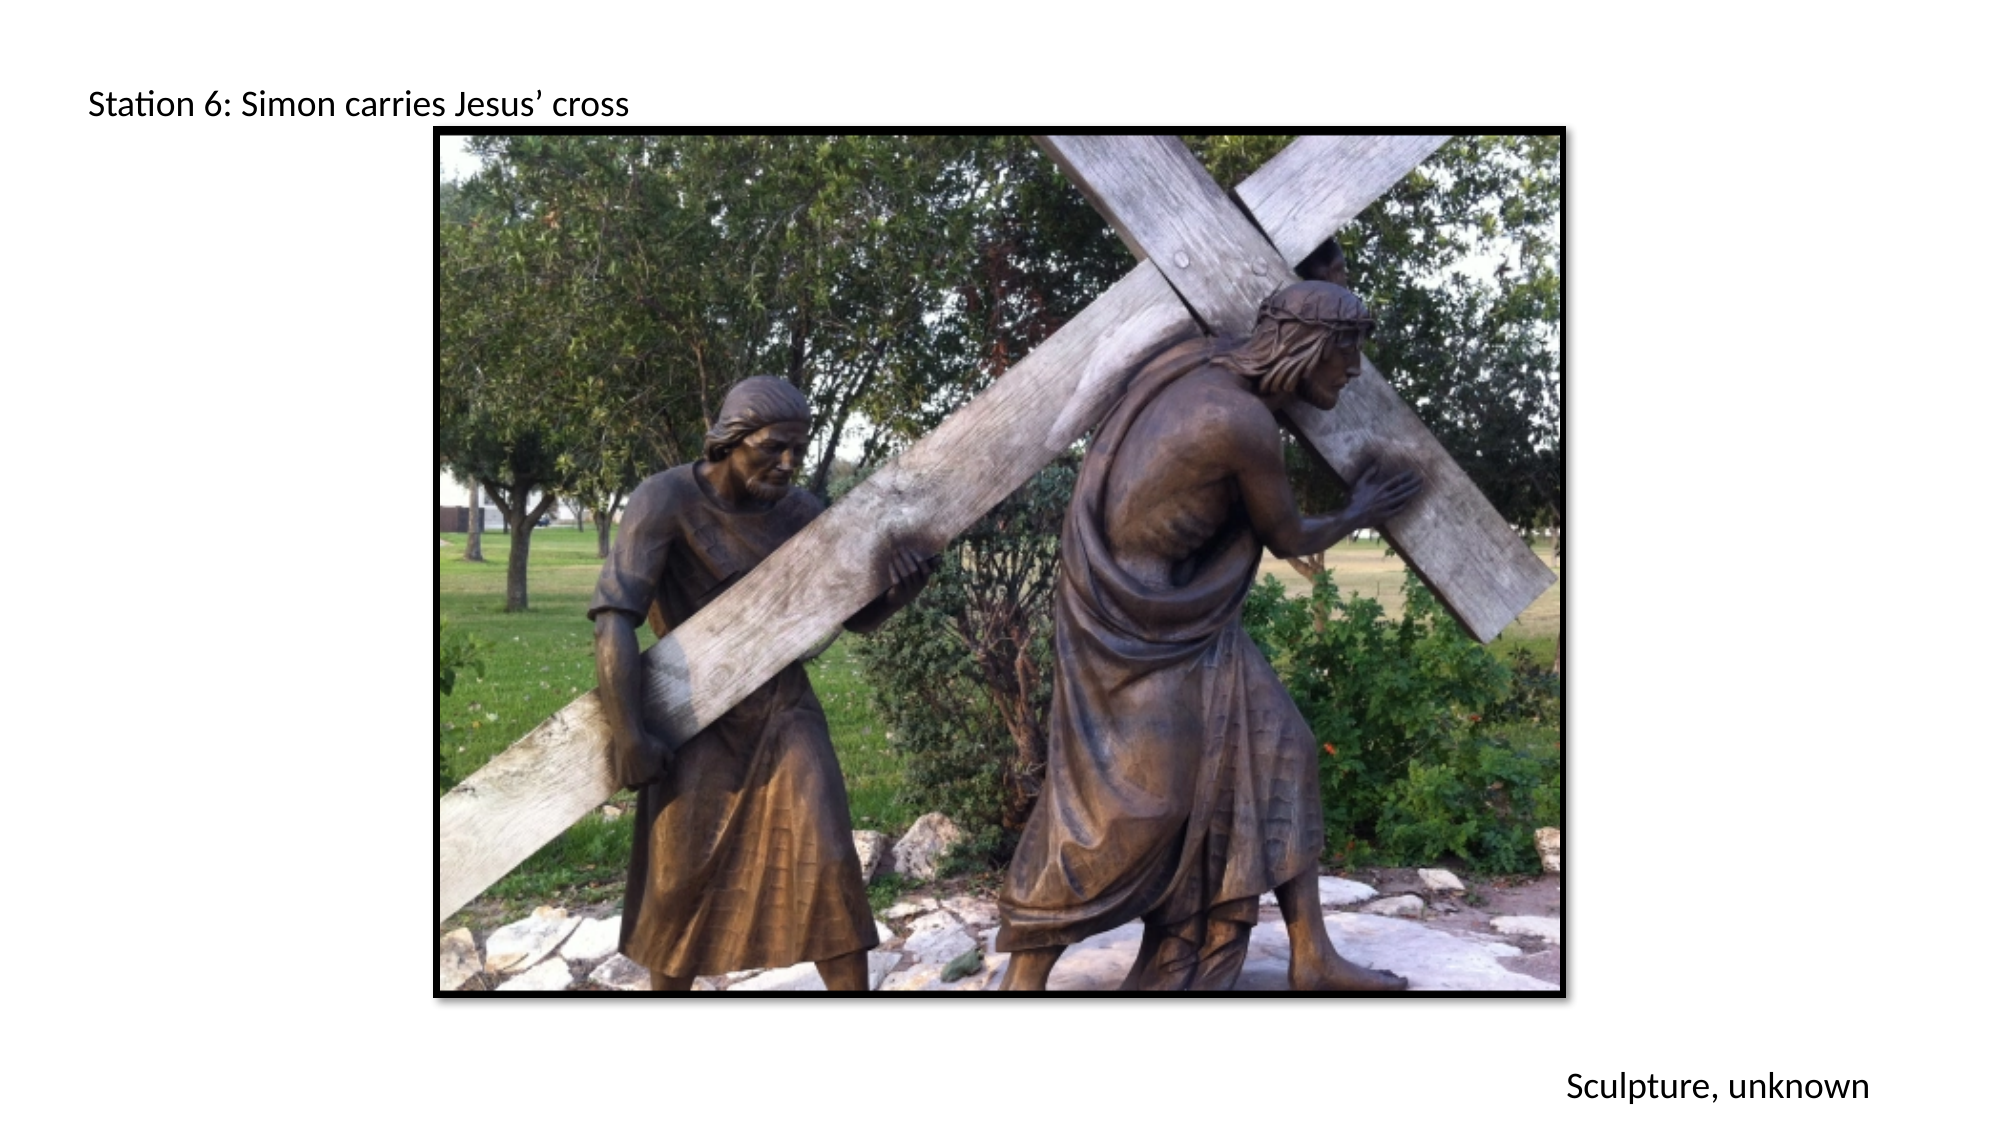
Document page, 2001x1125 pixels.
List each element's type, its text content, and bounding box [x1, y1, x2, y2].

text_box Station 6: Simon carries Jesus’ cross [73, 71, 646, 132]
picture [439, 132, 1561, 993]
text_box Sculpture, unknown [1551, 1054, 1886, 1114]
